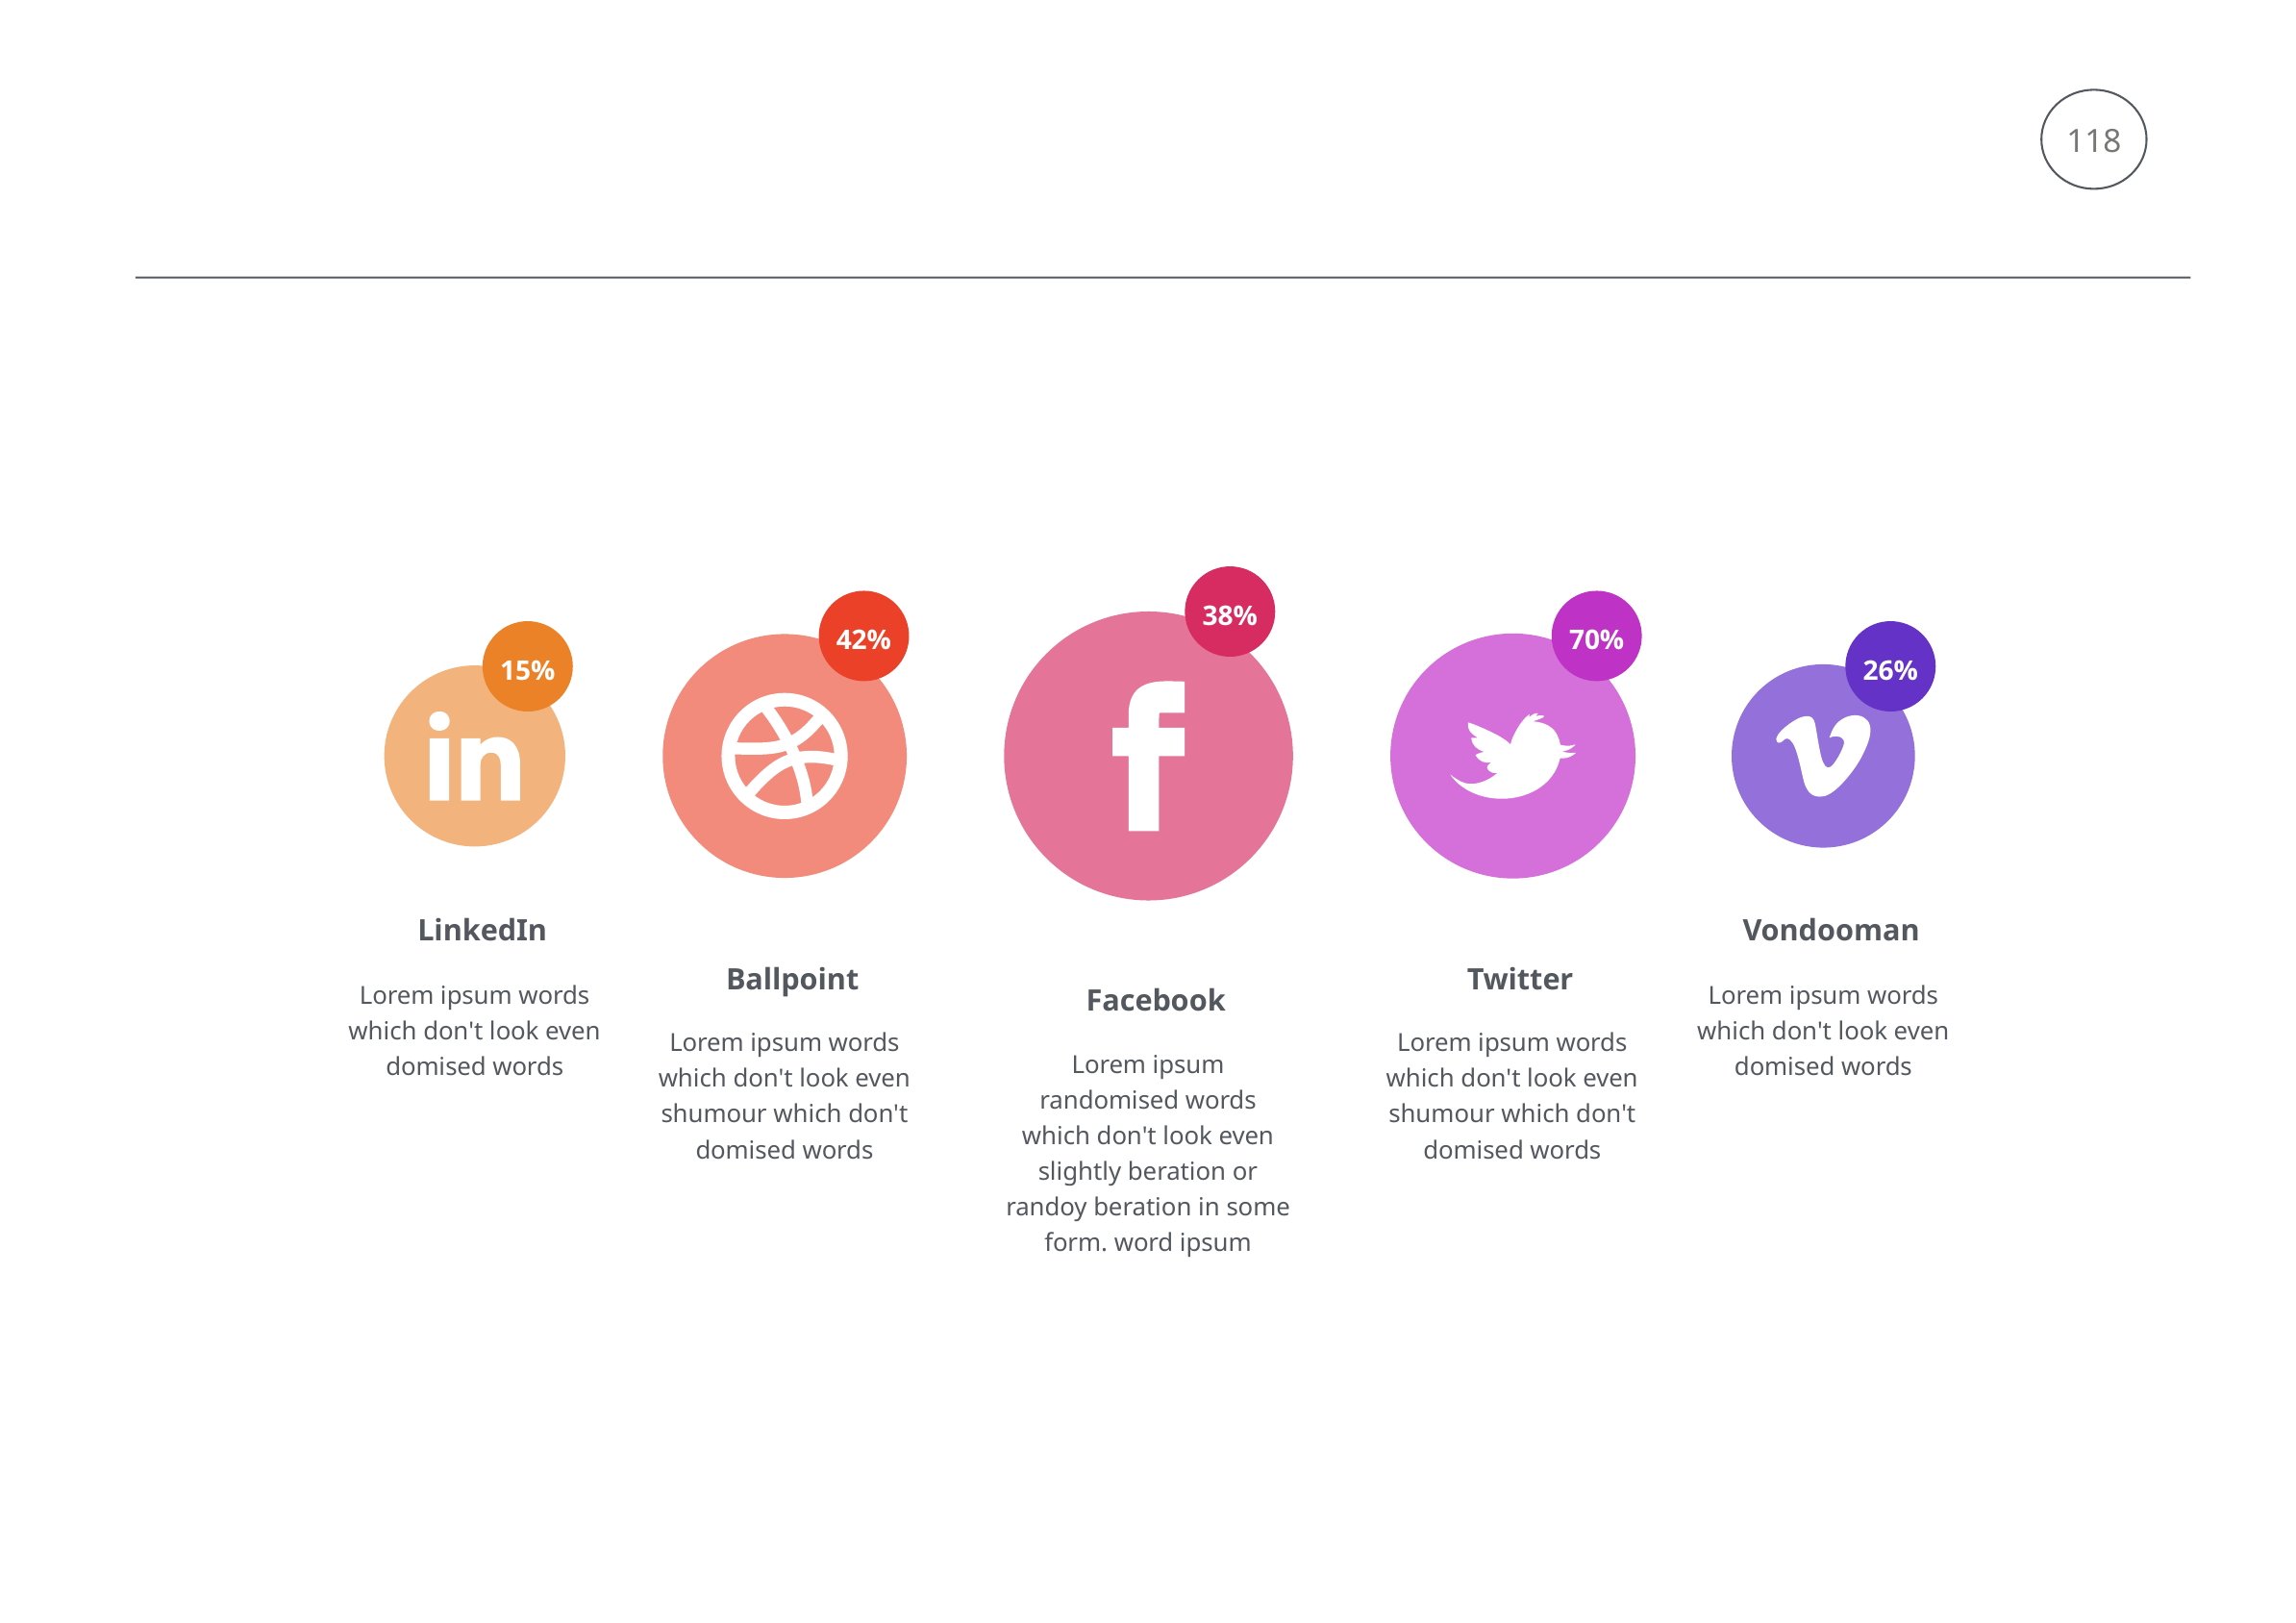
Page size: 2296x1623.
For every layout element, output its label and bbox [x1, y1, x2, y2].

text_box [662, 590, 910, 879]
text_box [640, 1006, 930, 1179]
text_box [1081, 970, 1231, 1020]
text_box [384, 621, 573, 847]
text_box [1461, 950, 1579, 1000]
text_box [1390, 590, 1642, 879]
text_box [1732, 621, 1936, 848]
text_box [1004, 1026, 1293, 1272]
text_box [720, 950, 864, 1000]
text_box [330, 959, 619, 1094]
text_box [1367, 1006, 1657, 1179]
text_box [1004, 566, 1293, 901]
slide_number [2039, 84, 2149, 191]
text_box [1679, 959, 1968, 1094]
text_box [413, 900, 552, 951]
text_box [1737, 900, 1925, 951]
